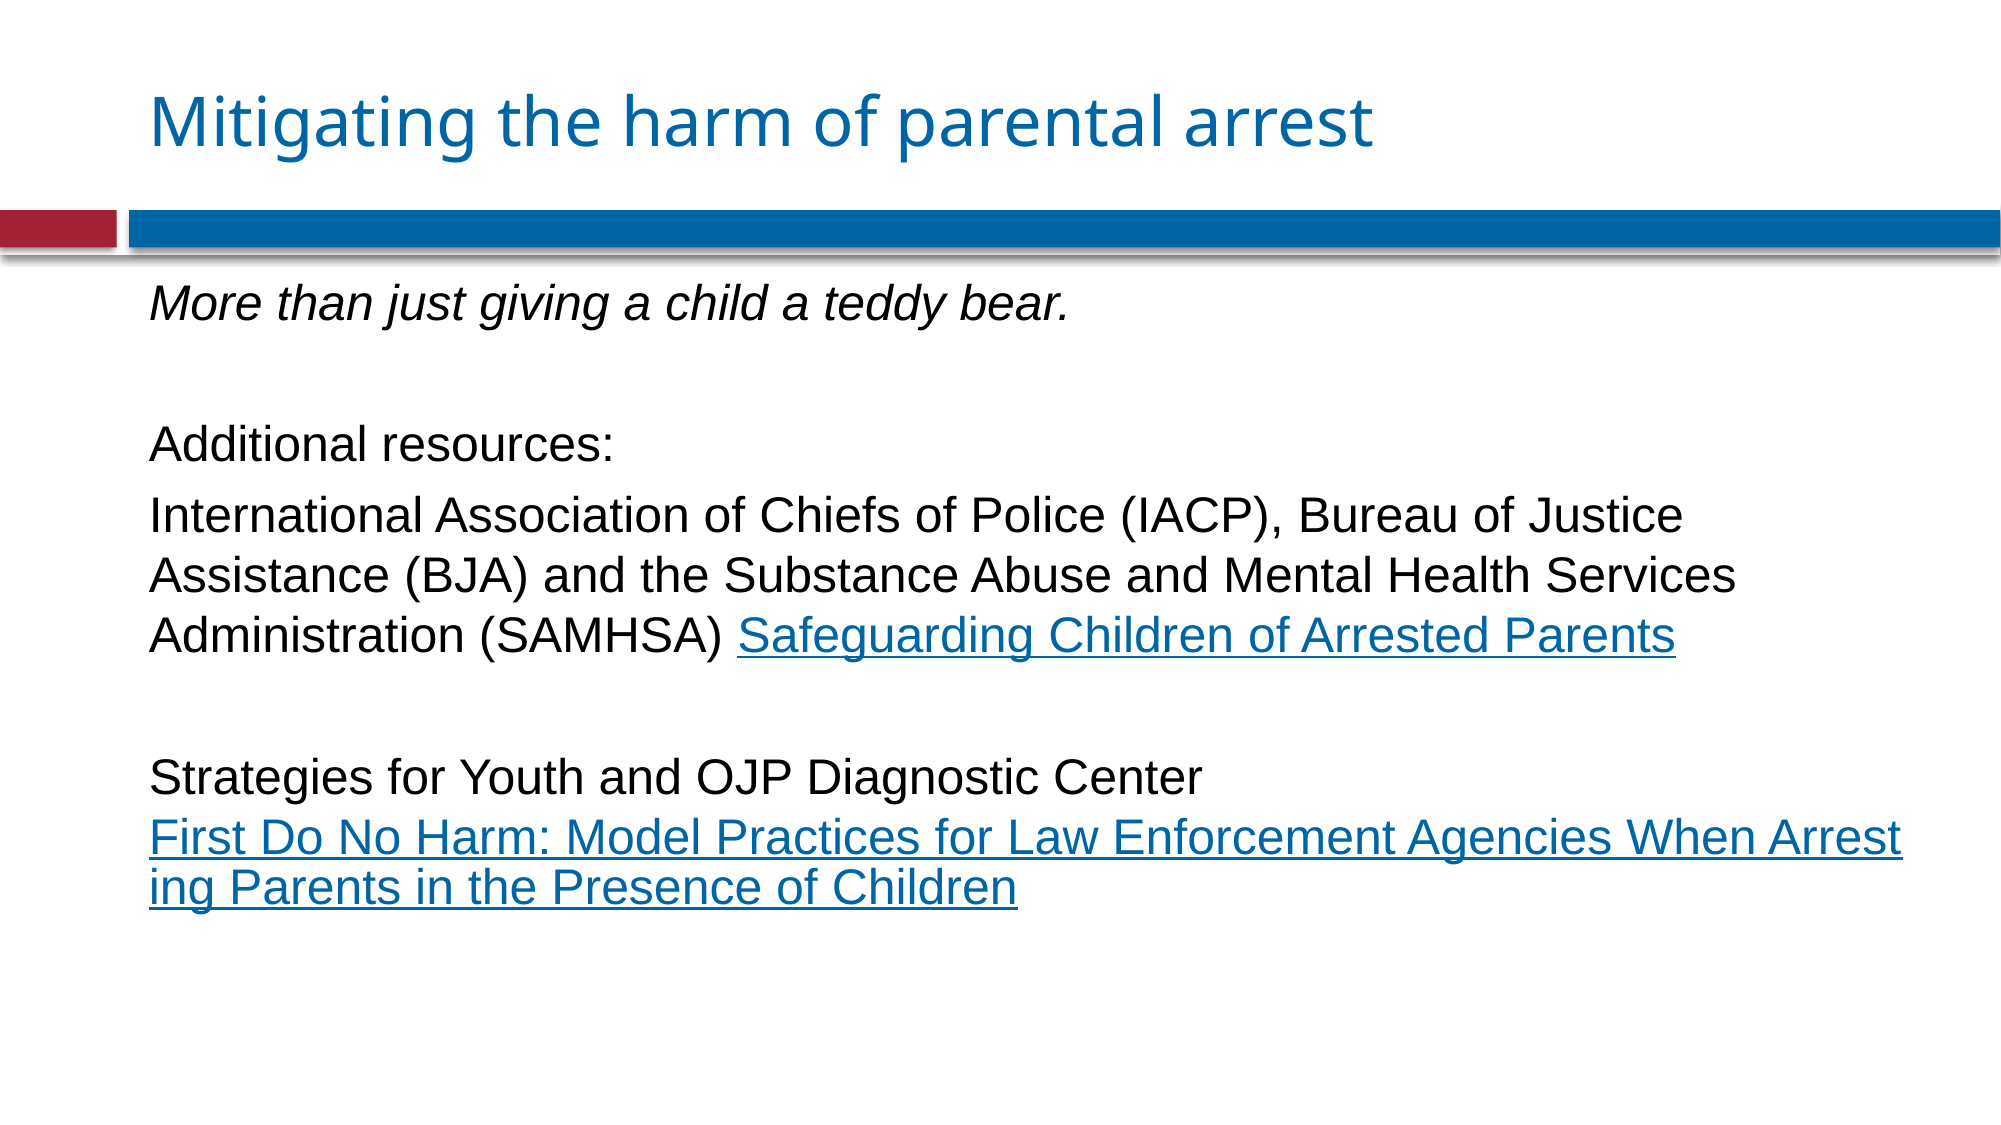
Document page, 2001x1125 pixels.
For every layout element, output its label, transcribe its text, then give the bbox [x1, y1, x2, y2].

title Mitigating the harm of parental arrest [133, 37, 1918, 200]
list More than just giving a child a teddy bear. Additional resources: International Association of Chiefs of Police (IACP), Bureau of Justice Assistance (BJA) and the Substance Abuse and Mental Health Services Administration (SAMHSA) Safeguarding Children of Arrested Parents Strategies for Youth and OJP Diagnostic Center First Do No Harm: Model Practices for Law Enforcement Agencies When Arresting Parents in the Presence of Children [133, 262, 1918, 1000]
